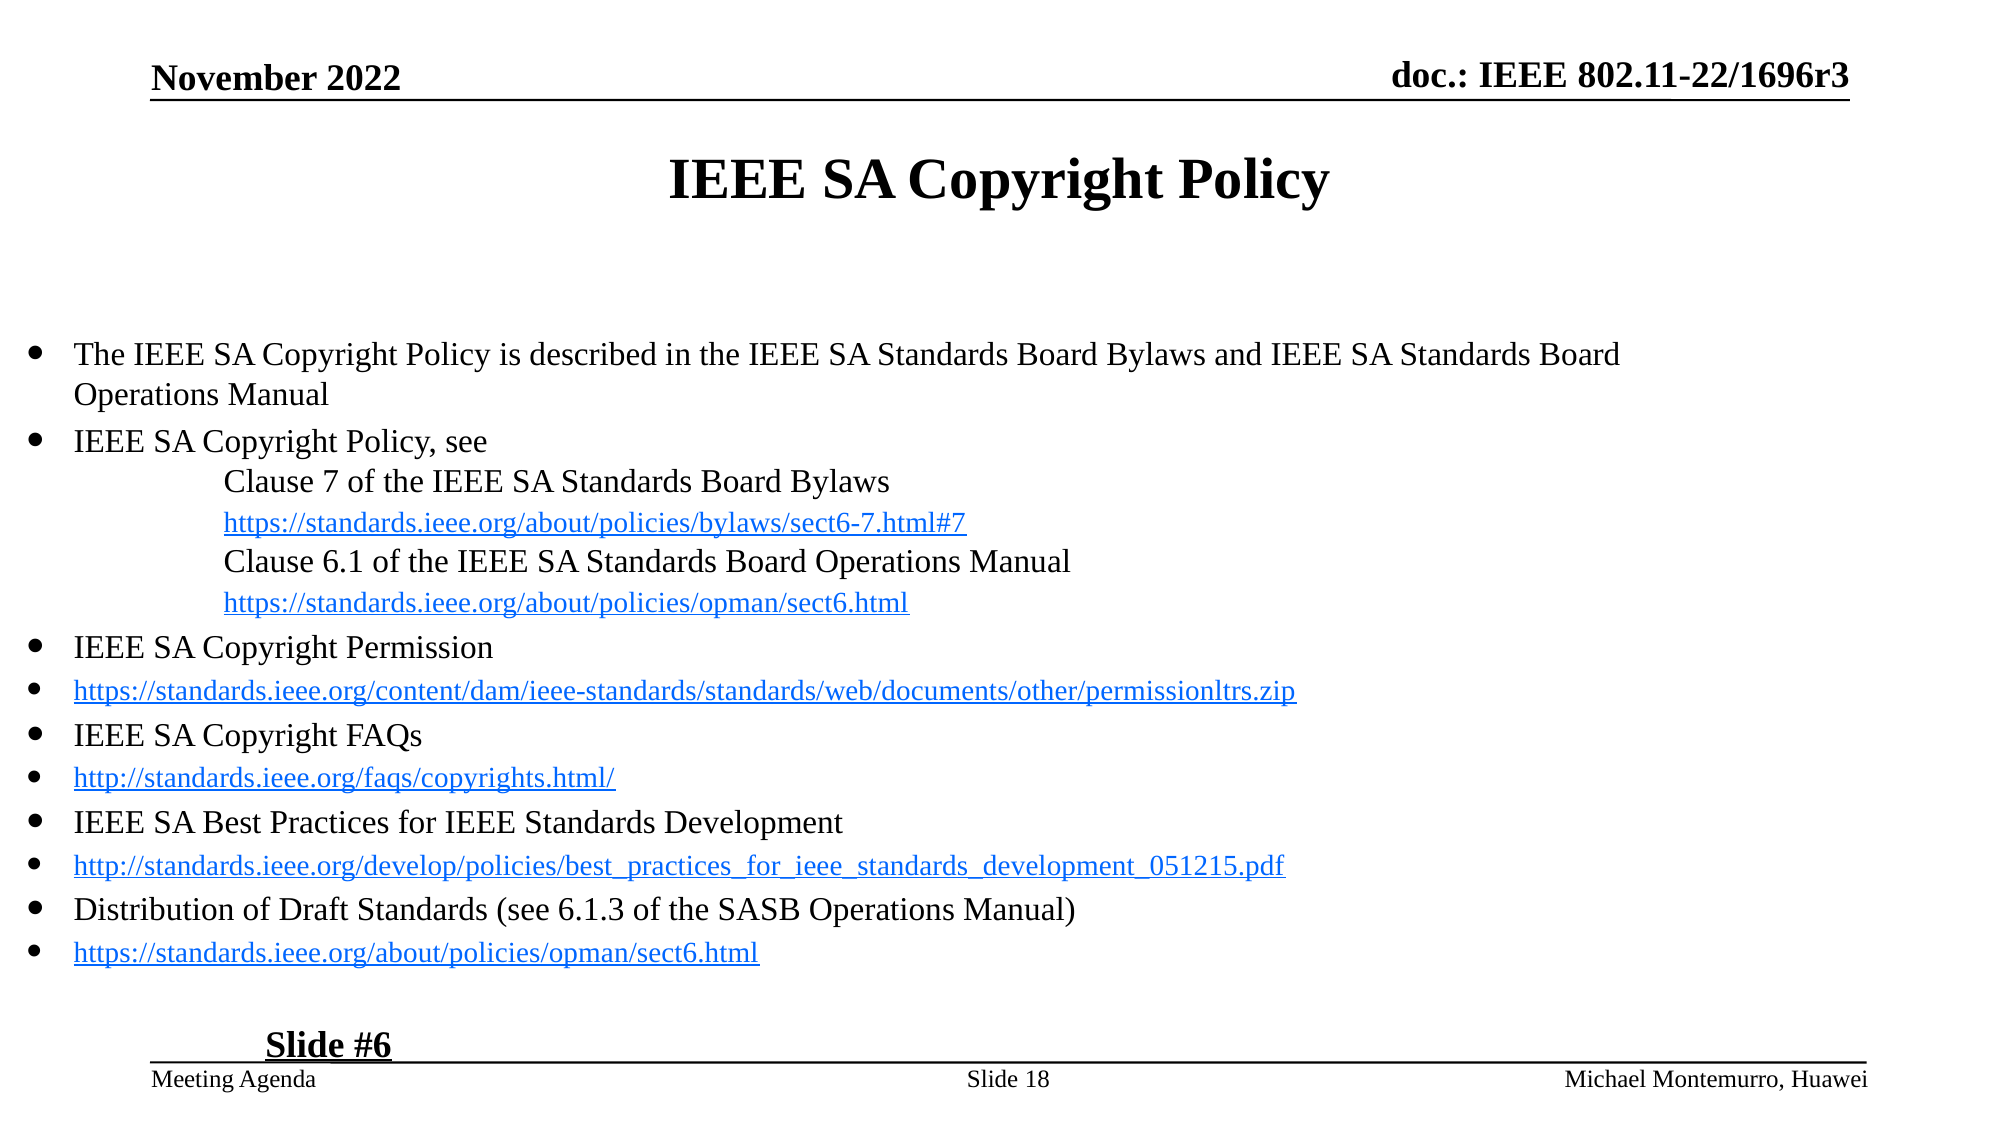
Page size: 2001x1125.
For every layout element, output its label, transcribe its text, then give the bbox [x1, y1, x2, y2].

text_box IEEE SA Copyright Policy [362, 87, 1638, 263]
footer Michael Montemurro, Huawei [1266, 1061, 1869, 1093]
text_box Slide #6 [250, 1012, 407, 1073]
slide_number Slide 18 [964, 1061, 1053, 1093]
list The IEEE SA Copyright Policy is described in the IEEE SA Standards Board Bylaws and IEEE SA Standards Board Operations Manual IEEE SA Copyright Policy, see Clause 7 of the IEEE SA Standards Board Bylaws https://standards.ieee.org/about/policies/bylaws/sect6-7.html#7 Clause 6.1 of the IEEE SA Standards Board Operations Manual https://standards.ieee.org/about/policies/opman/sect6.html IEEE SA Copyright Permission https://standards.ieee.org/content/dam/ieee-standards/standards/web/documents/other/permissionltrs.zip IEEE SA Copyright FAQs http://standards.ieee.org/faqs/copyrights.html/ IEEE SA Best Practices for IEEE Standards Development http://standards.ieee.org/develop/policies/best_practices_for_ieee_standards_development_051215.pdf Distribution of Draft Standards (see 6.1.3 of the SASB Operations Manual) https://standards.ieee.org/about/policies/opman/sect6.html [0, 324, 1700, 1000]
